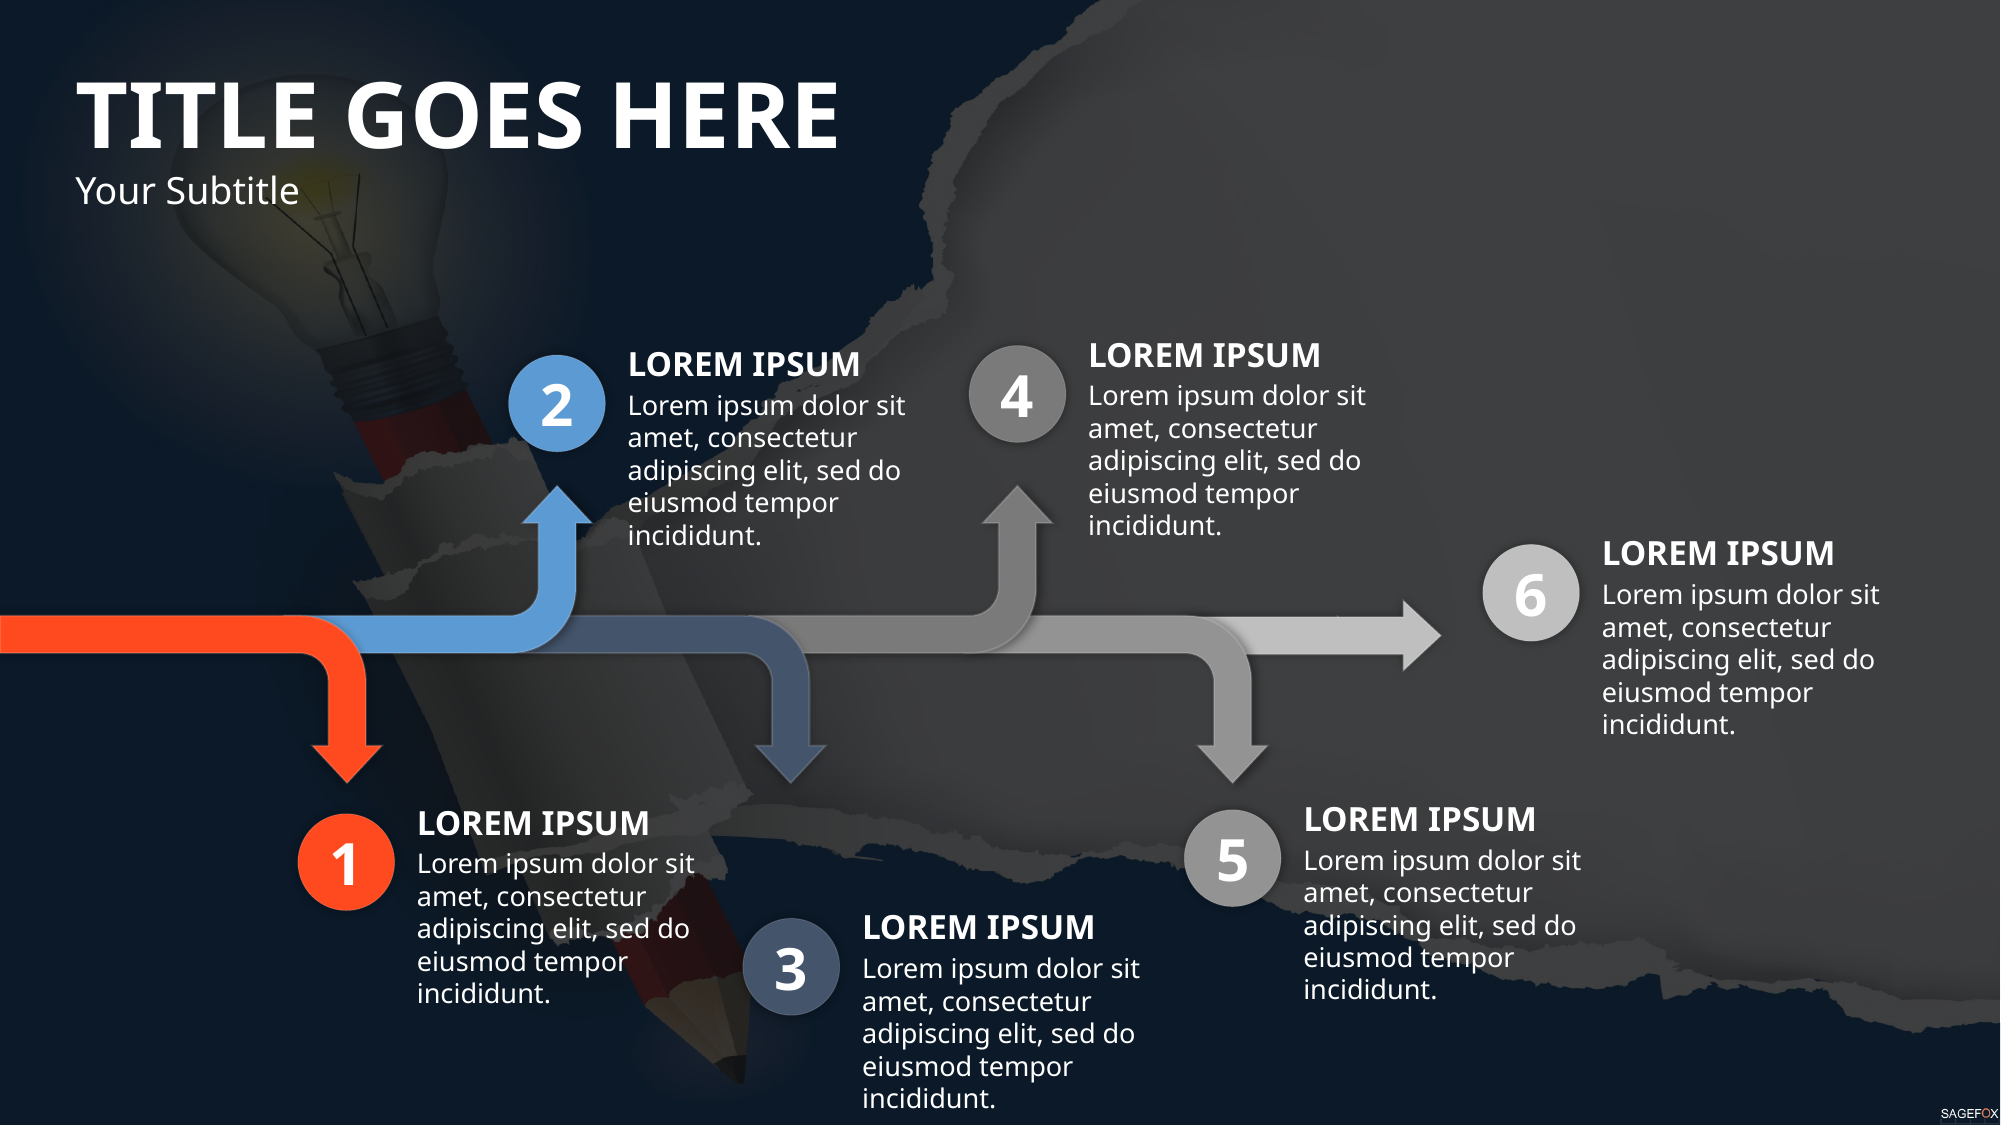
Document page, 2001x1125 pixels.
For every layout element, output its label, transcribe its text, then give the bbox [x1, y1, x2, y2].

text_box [297, 801, 743, 979]
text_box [508, 343, 978, 520]
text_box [1482, 532, 1948, 710]
text_box TITLE GOES HERE Your Subtitle [60, 49, 1036, 220]
text_box [549, 614, 828, 785]
picture [1940, 0, 2001, 1125]
text_box [330, 520, 595, 655]
text_box [773, 511, 1055, 655]
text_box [969, 333, 1411, 511]
text_box [1010, 614, 1270, 785]
text_box [0, 614, 385, 785]
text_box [742, 906, 1208, 1084]
text_box [1223, 598, 1443, 673]
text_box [1184, 797, 1649, 975]
